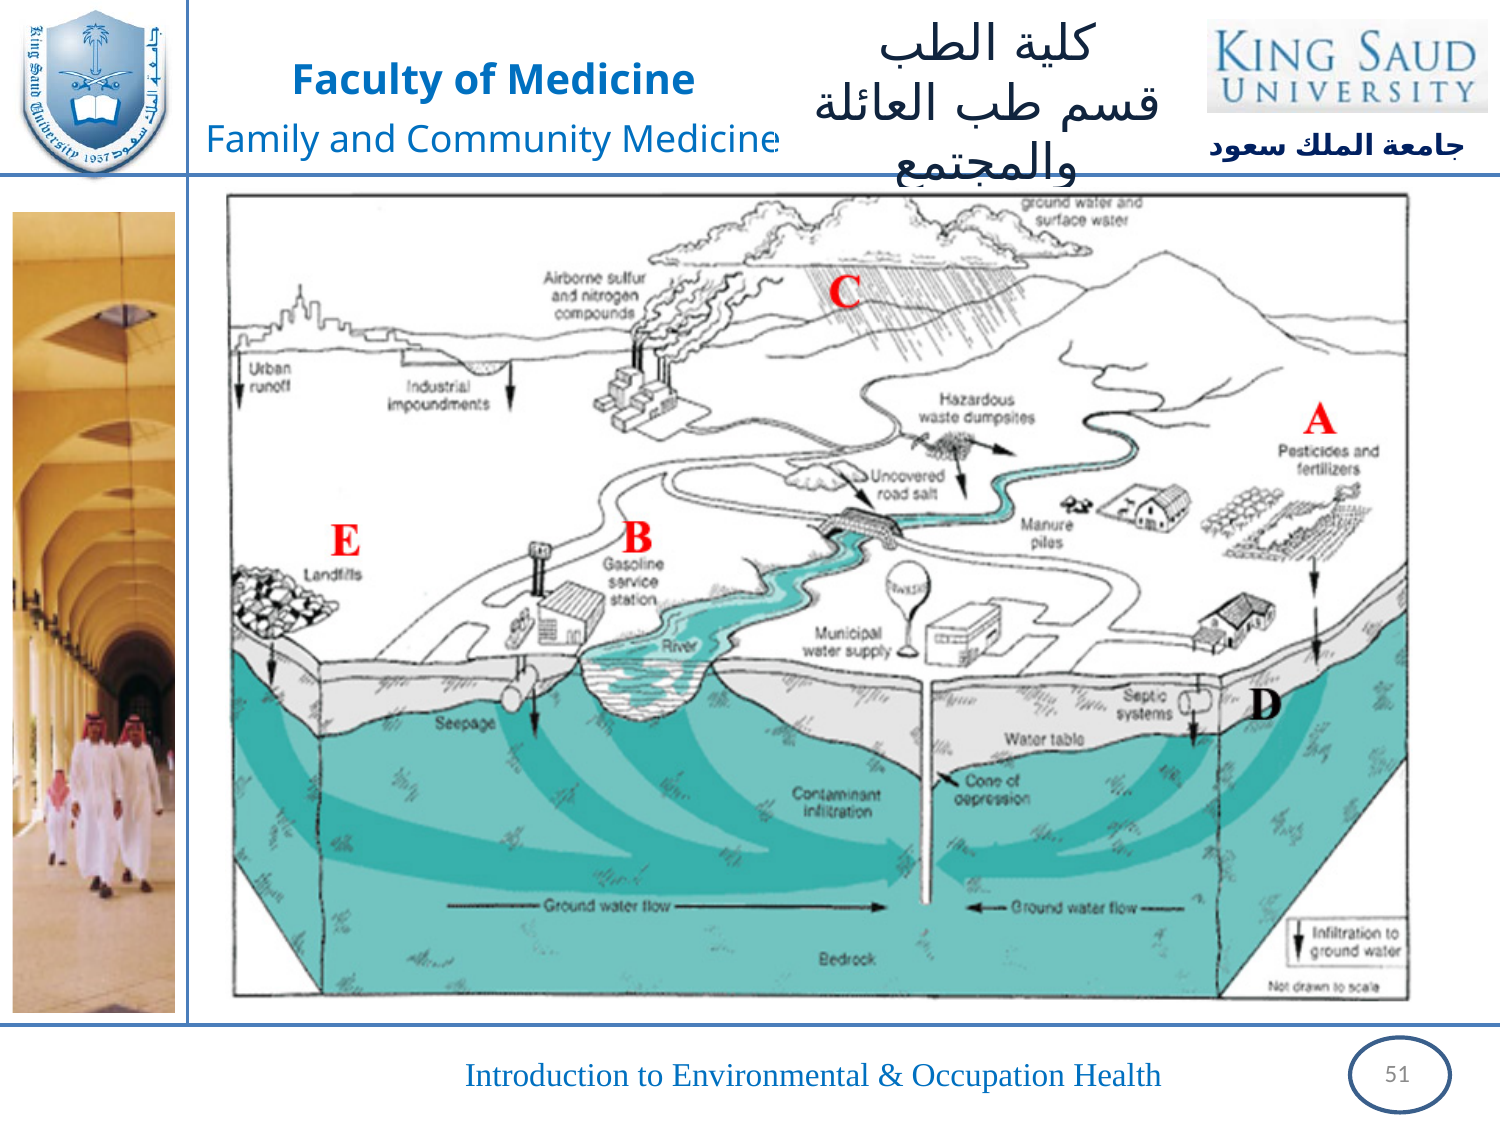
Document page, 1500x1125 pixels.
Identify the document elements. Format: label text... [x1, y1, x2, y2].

slide_number 51 [1312, 1042, 1425, 1103]
picture [0, 177, 186, 188]
picture [1207, 19, 1488, 113]
picture [12, 212, 175, 1013]
picture [0, 0, 186, 173]
picture [224, 187, 1416, 1004]
